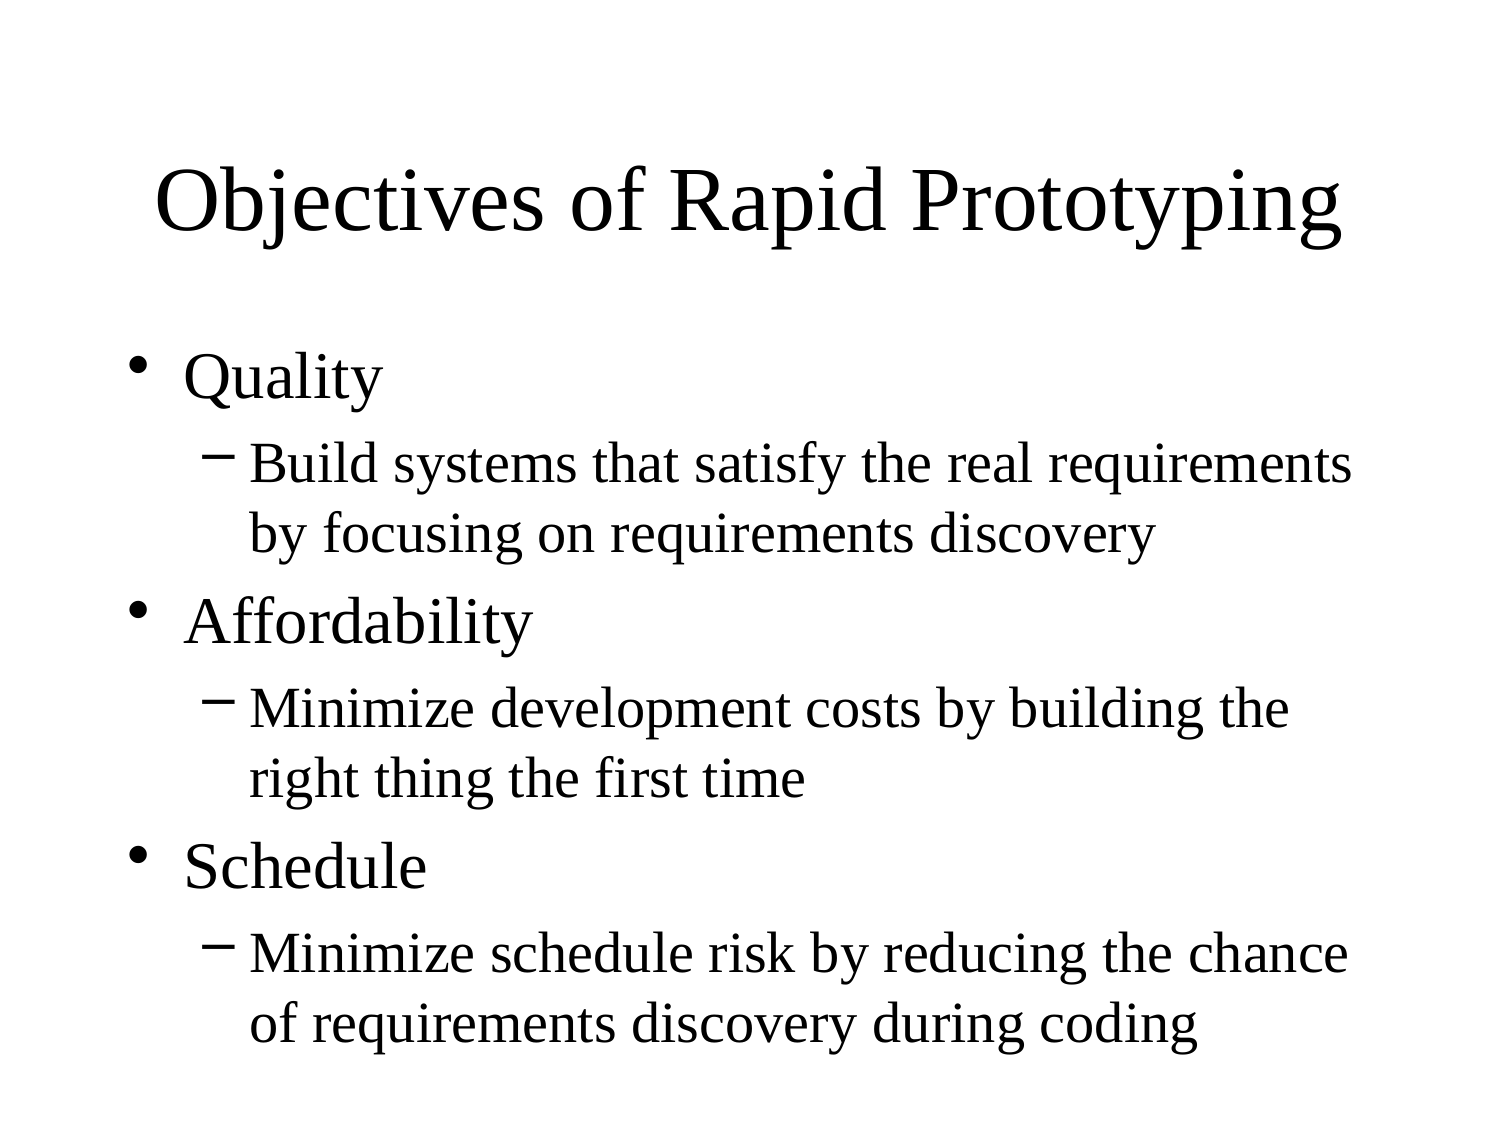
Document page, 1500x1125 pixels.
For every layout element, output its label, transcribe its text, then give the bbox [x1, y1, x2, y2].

list Quality Build systems that satisfy the real requirements by focusing on requirements discovery Affordability Minimize development costs by building the right thing the first time Schedule Minimize schedule risk by reducing the chance of requirements discovery during coding [112, 324, 1388, 1000]
title Objectives of Rapid Prototyping [112, 99, 1388, 288]
